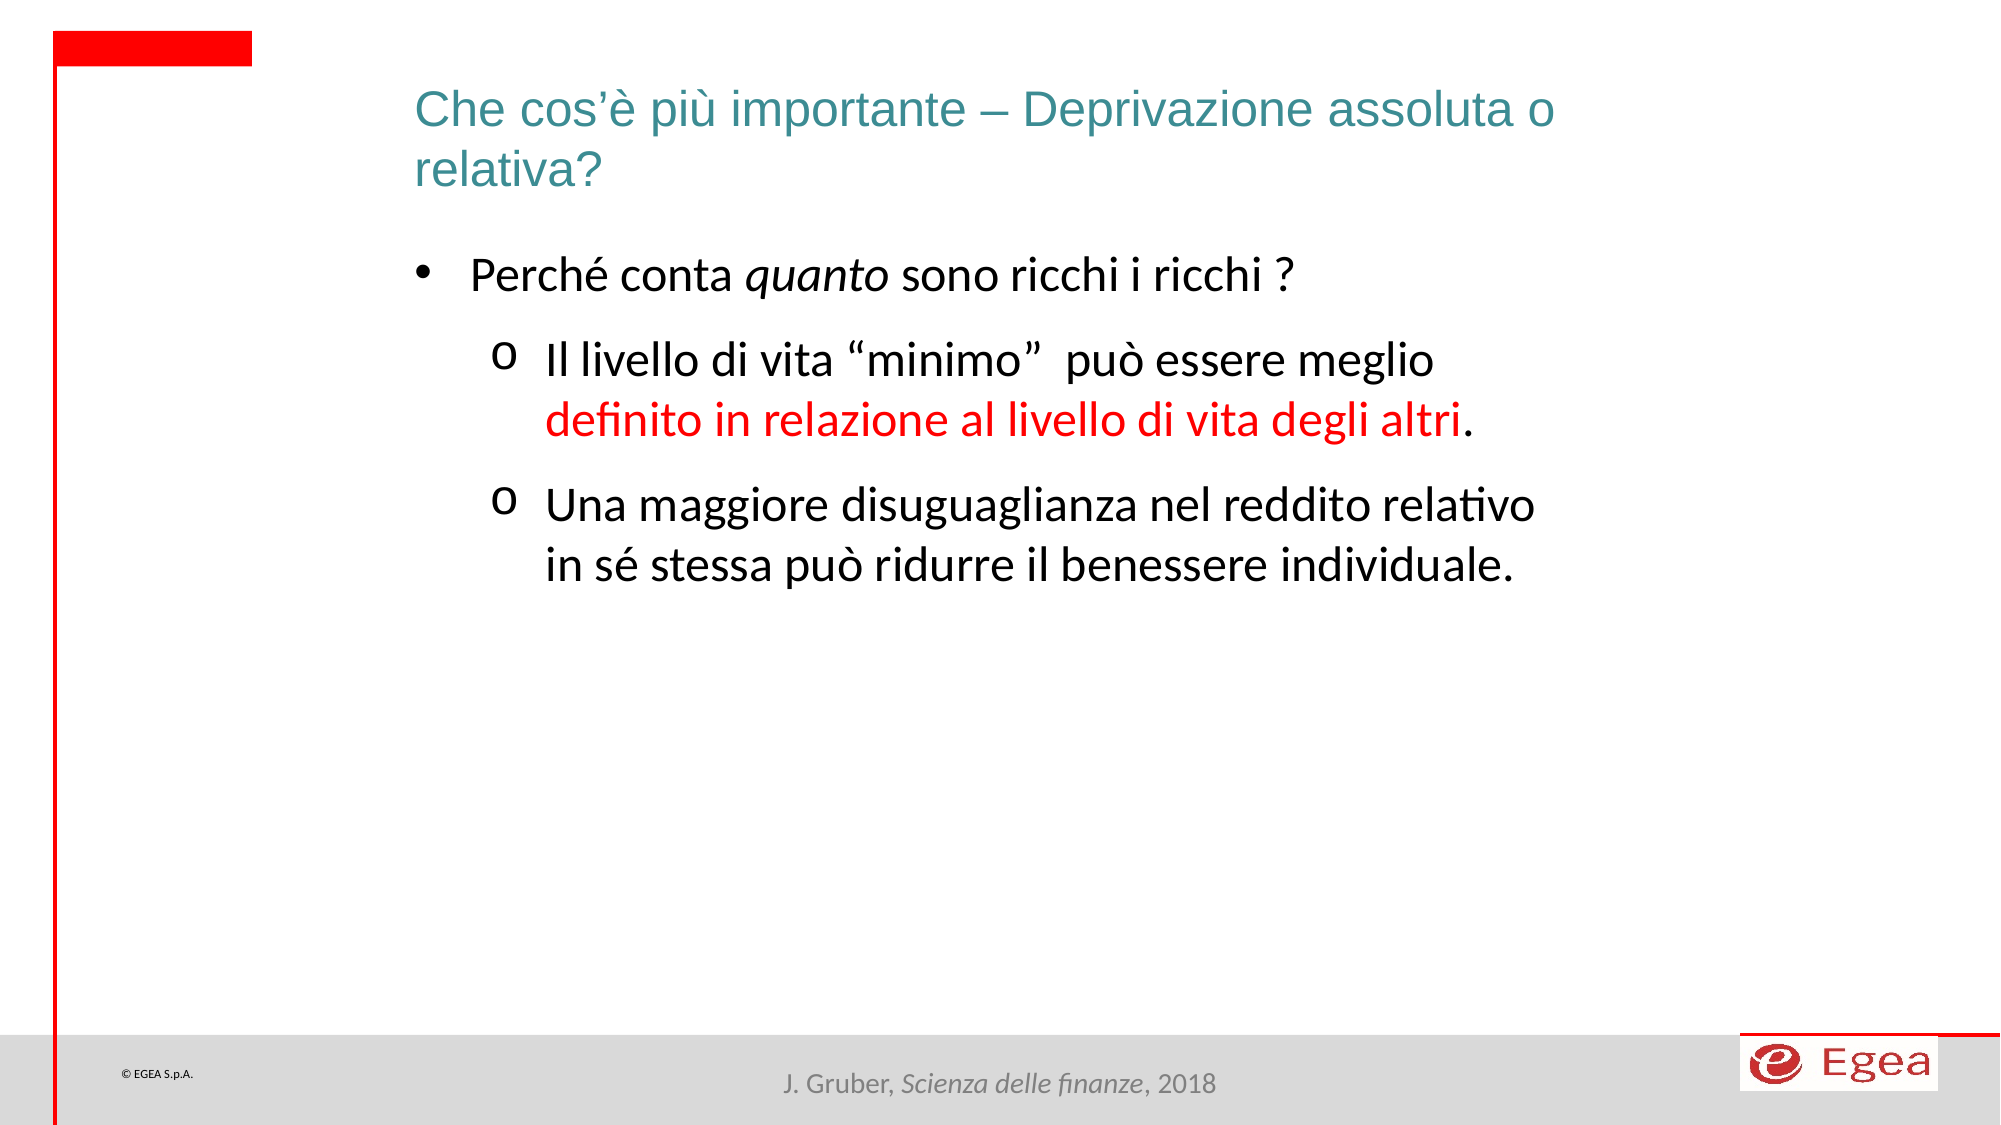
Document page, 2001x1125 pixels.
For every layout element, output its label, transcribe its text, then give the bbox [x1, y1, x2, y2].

picture [1740, 1036, 1938, 1091]
text_box Perché conta quanto sono ricchi i ricchi ? Il livello di vita “minimo” può essere meglio definito in relazione al livello di vita degli altri. Una maggiore disuguaglianza nel reddito relativo in sé stessa può ridurre il benessere individuale. [399, 233, 1600, 897]
text_box Che cos’è più importante – Deprivazione assoluta o relativa? [399, 69, 1600, 150]
